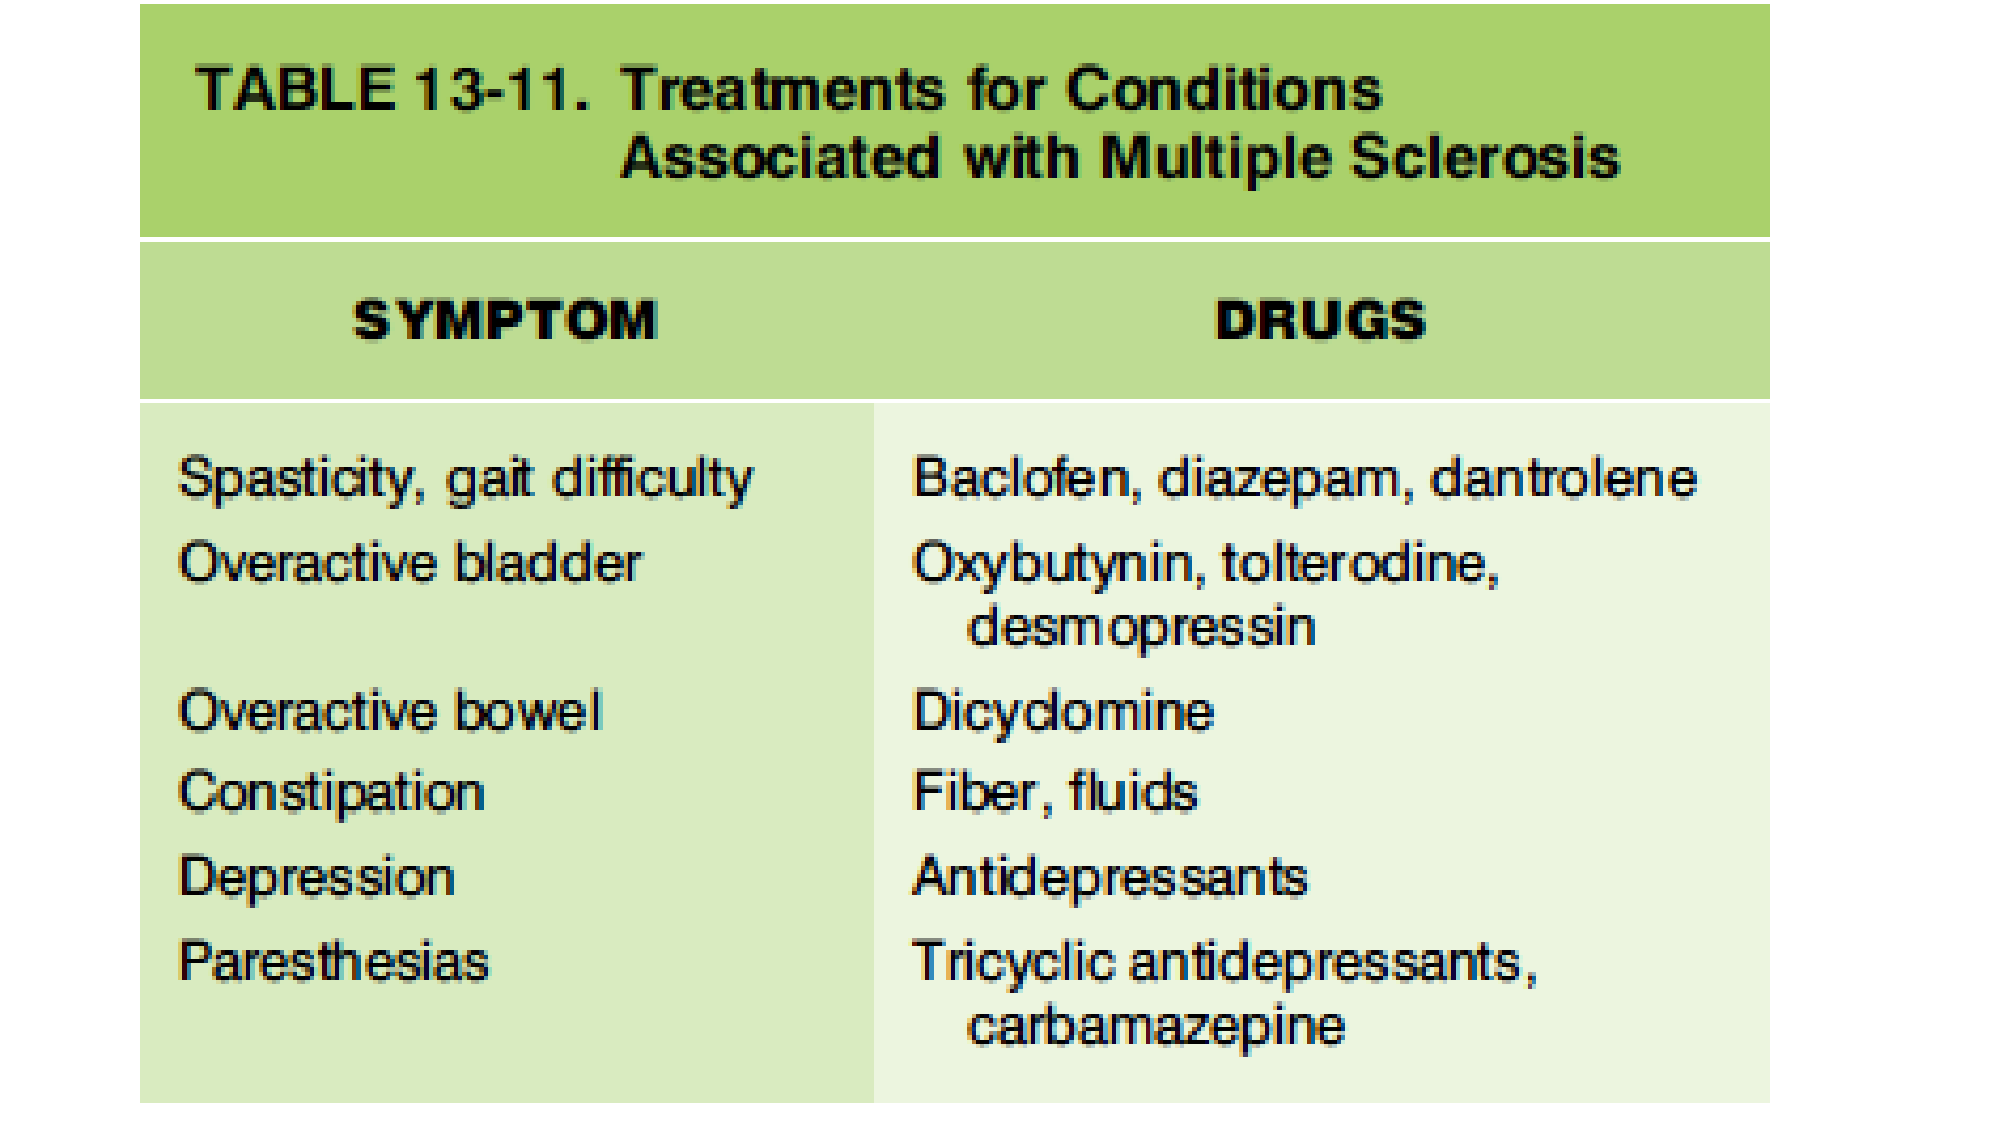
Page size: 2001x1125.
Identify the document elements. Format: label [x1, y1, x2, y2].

picture [115, 0, 1804, 1125]
